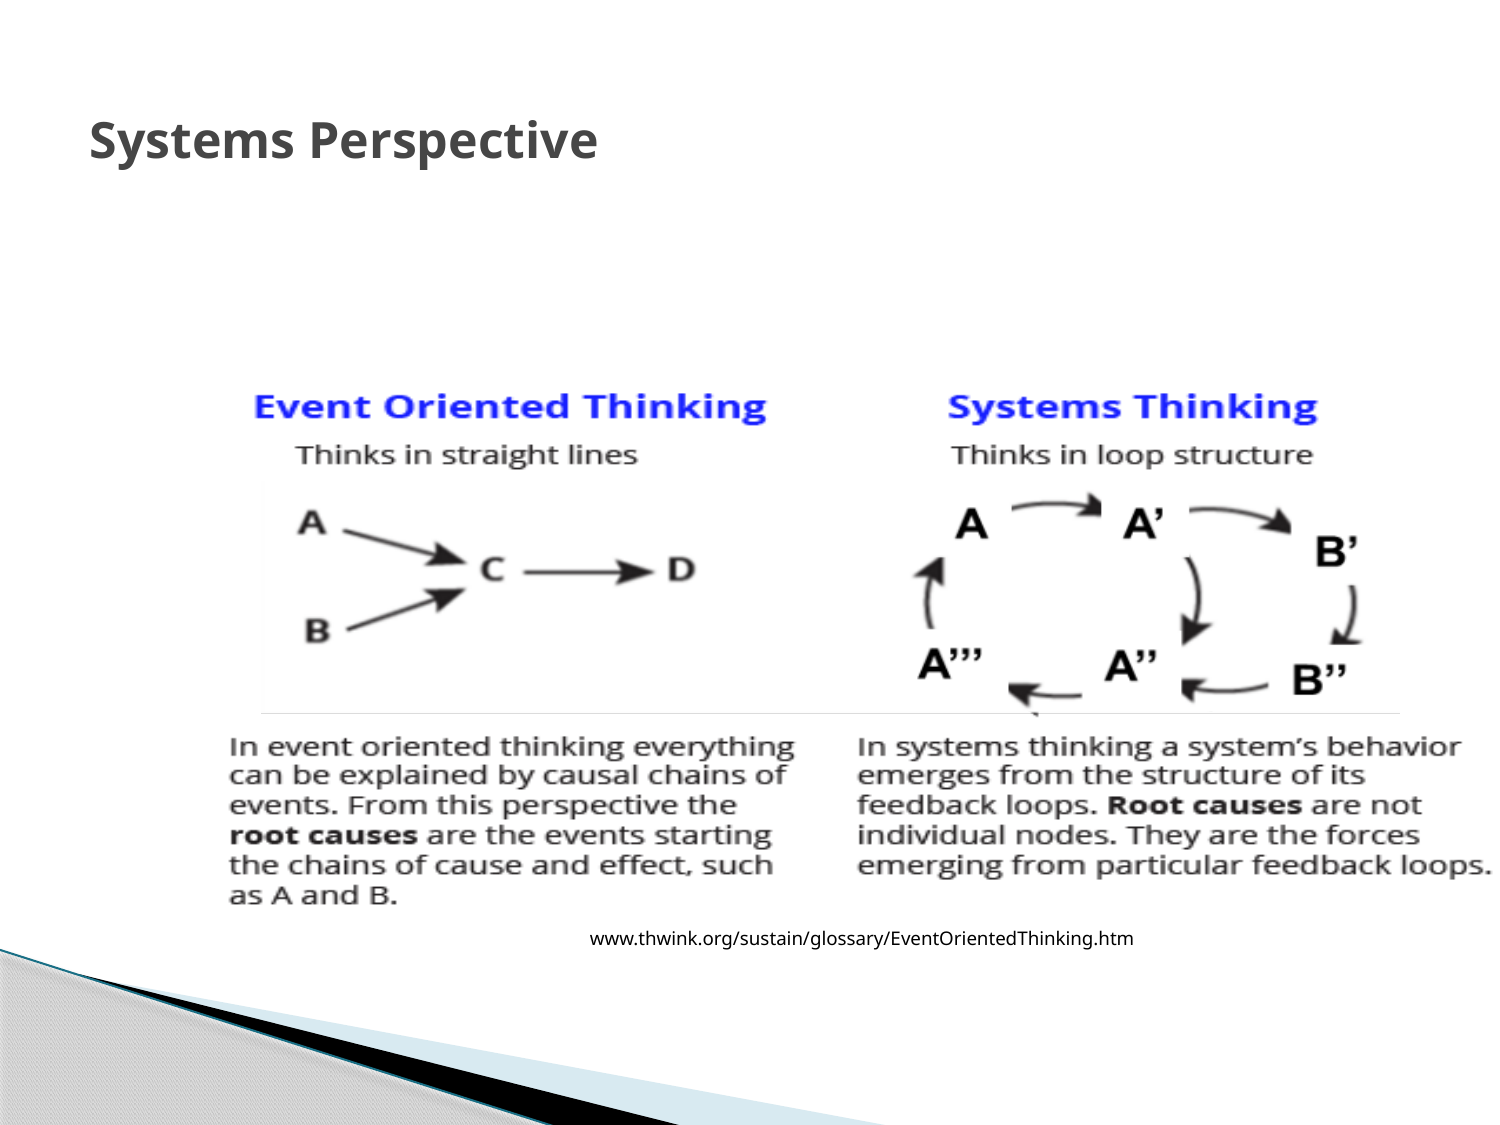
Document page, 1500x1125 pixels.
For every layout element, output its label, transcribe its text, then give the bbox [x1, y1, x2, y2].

title Systems Perspective [75, 45, 1425, 233]
picture [224, 392, 1500, 910]
text_box www.thwink.org/sustain/glossary/EventOrientedThinking.htm [574, 920, 1475, 956]
